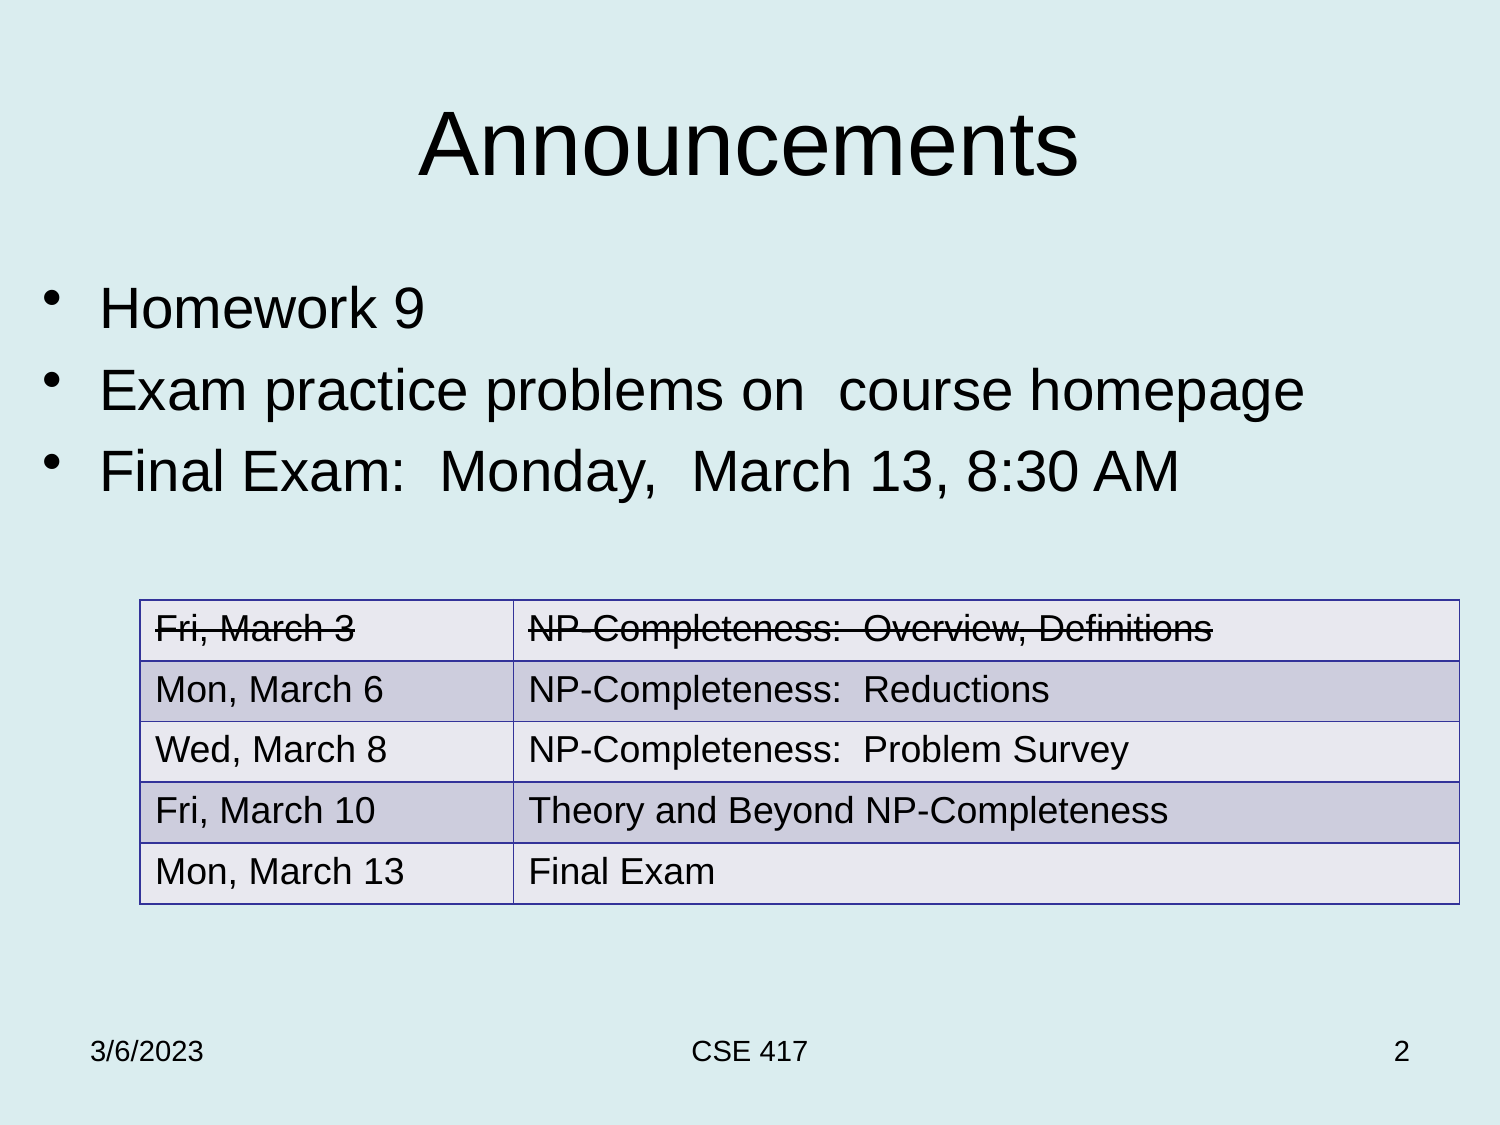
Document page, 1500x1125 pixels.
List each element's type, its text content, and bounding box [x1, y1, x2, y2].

table_cell Final Exam [514, 844, 1459, 903]
table_cell Theory and Beyond NP-Completeness [514, 783, 1459, 842]
footer CSE 417 [512, 1024, 988, 1103]
table_cell Fri, March 10 [141, 783, 513, 842]
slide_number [74, 1024, 426, 1103]
list Homework 9 Exam practice problems on course homepage Final Exam: Monday, March 13, 8:30 AM [27, 262, 1485, 463]
slide_number 2 [1074, 1024, 1426, 1103]
table_cell NP-Completeness: Reductions [514, 662, 1459, 721]
table_header NP-Completeness: Overview, Definitions [514, 601, 1459, 660]
table_cell Mon, March 6 [141, 662, 513, 721]
table_cell Mon, March 13 [141, 844, 513, 903]
table_cell Wed, March 8 [141, 722, 513, 781]
table_header Fri, March 3 [141, 601, 513, 660]
table_cell NP-Completeness: Problem Survey [514, 722, 1459, 781]
title Announcements [75, 45, 1425, 233]
